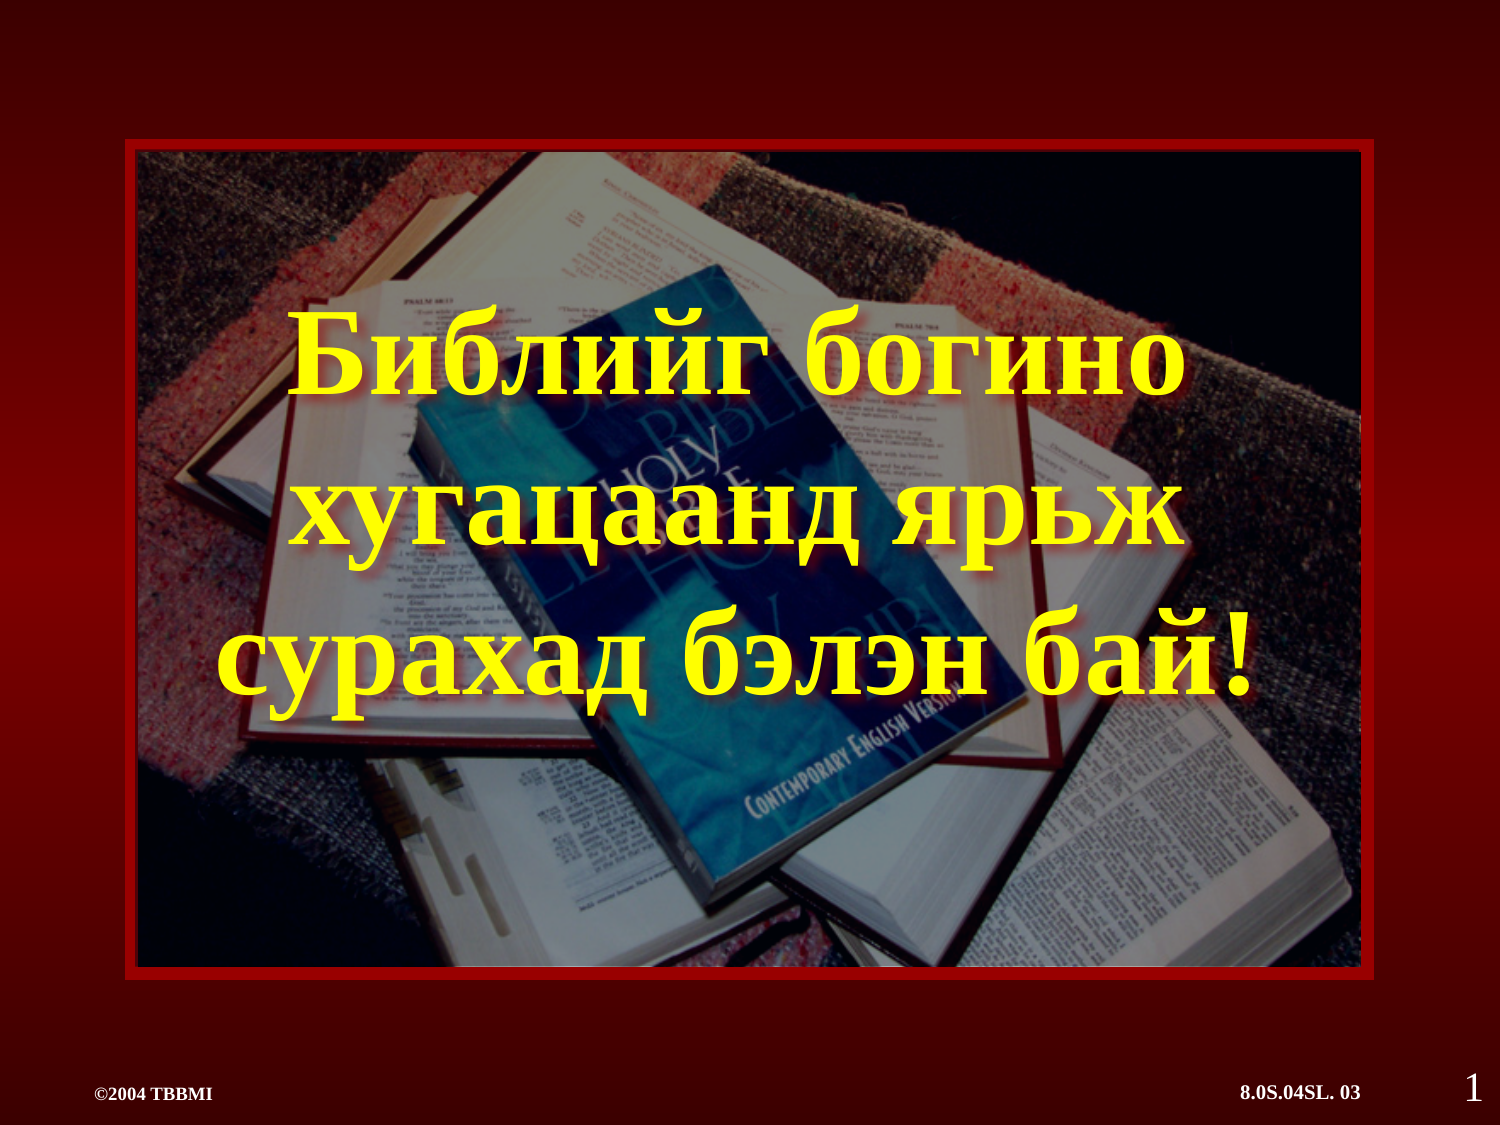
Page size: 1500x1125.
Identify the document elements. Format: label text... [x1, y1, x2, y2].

picture [137, 151, 1362, 968]
text_box ©2004 TBBMI [79, 1073, 228, 1111]
text_box 8.0S.04SL. 03 [1225, 1070, 1376, 1111]
text_box 1 [1448, 1052, 1500, 1118]
